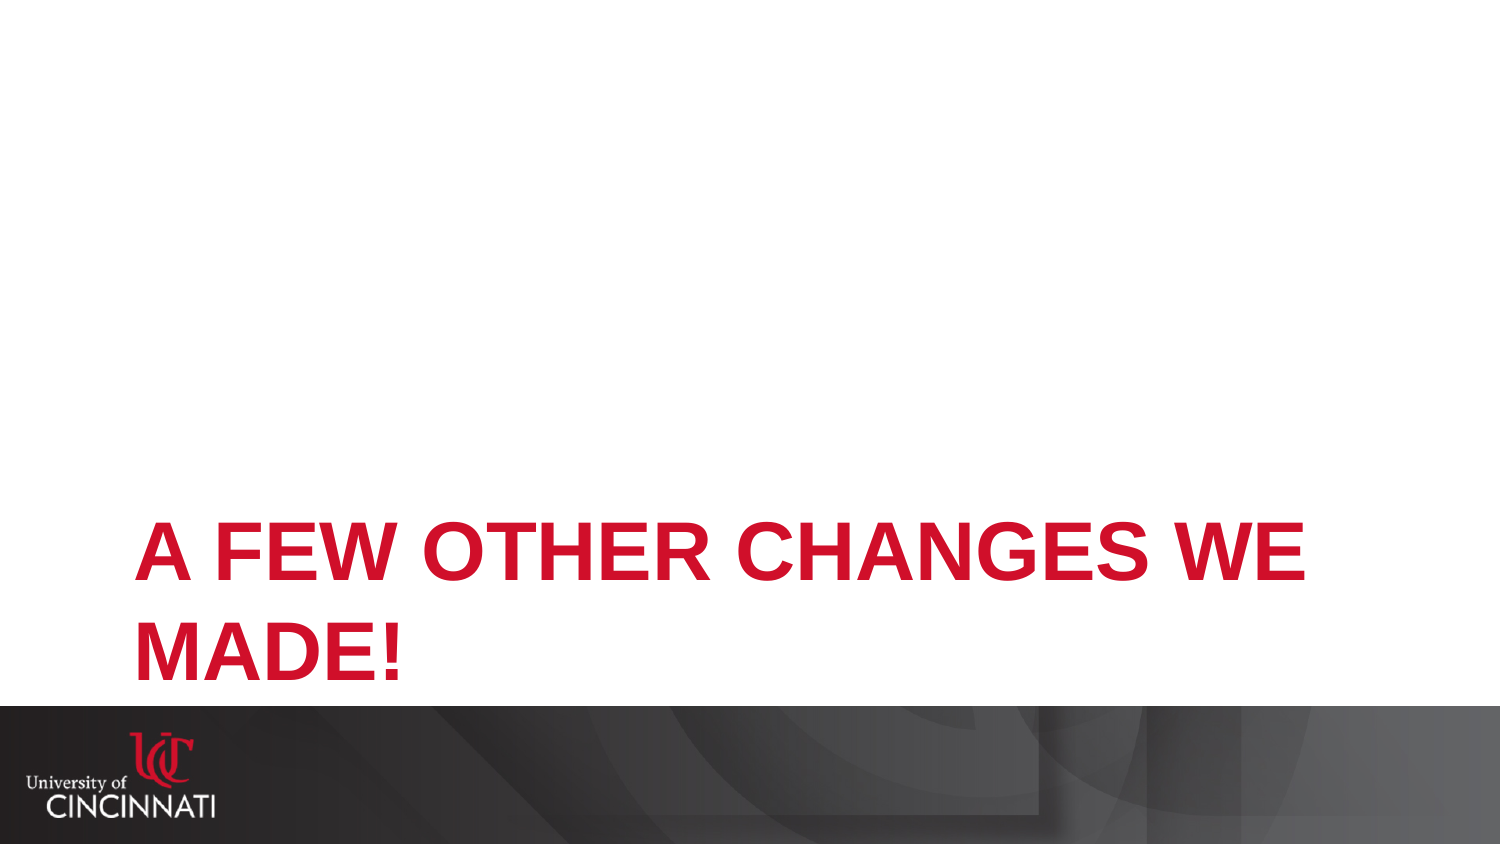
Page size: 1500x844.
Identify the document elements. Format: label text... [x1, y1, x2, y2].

title A few other changes we made! [118, 489, 1394, 658]
picture [0, 0, 1500, 844]
